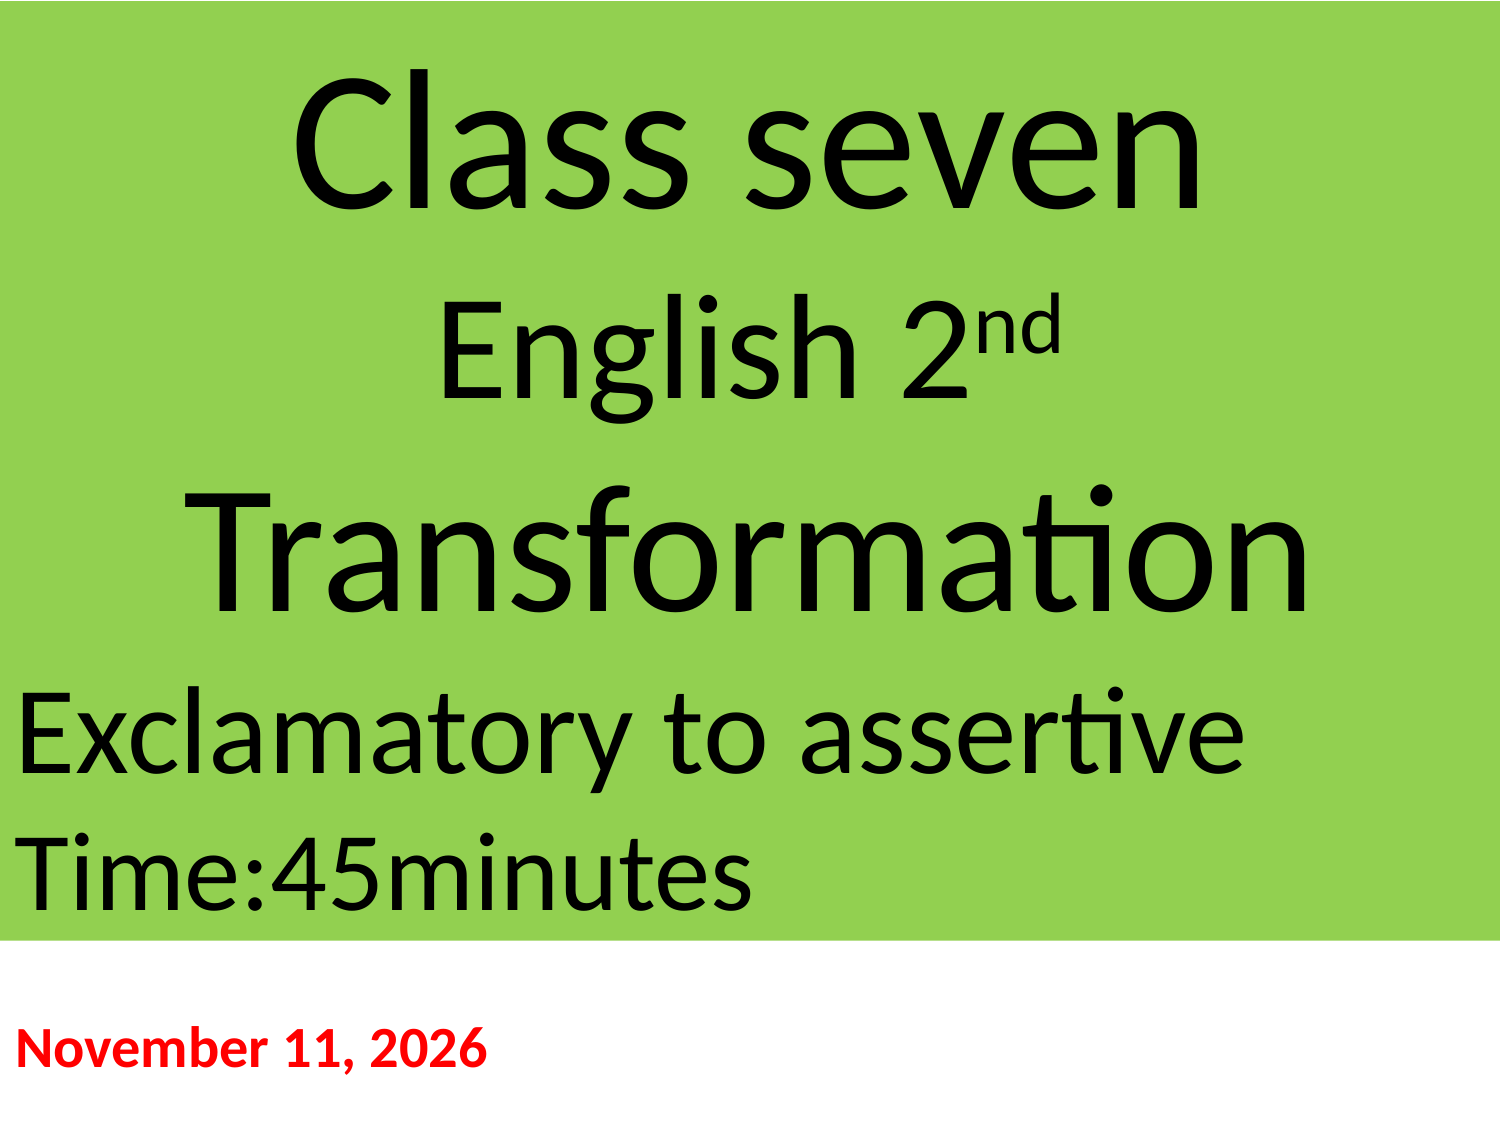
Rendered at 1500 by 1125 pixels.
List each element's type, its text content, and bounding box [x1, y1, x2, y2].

text_box Class seven English 2nd Transformation Exclamatory to assertive Time:45minutes [0, 1, 1500, 941]
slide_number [0, 1025, 538, 1063]
